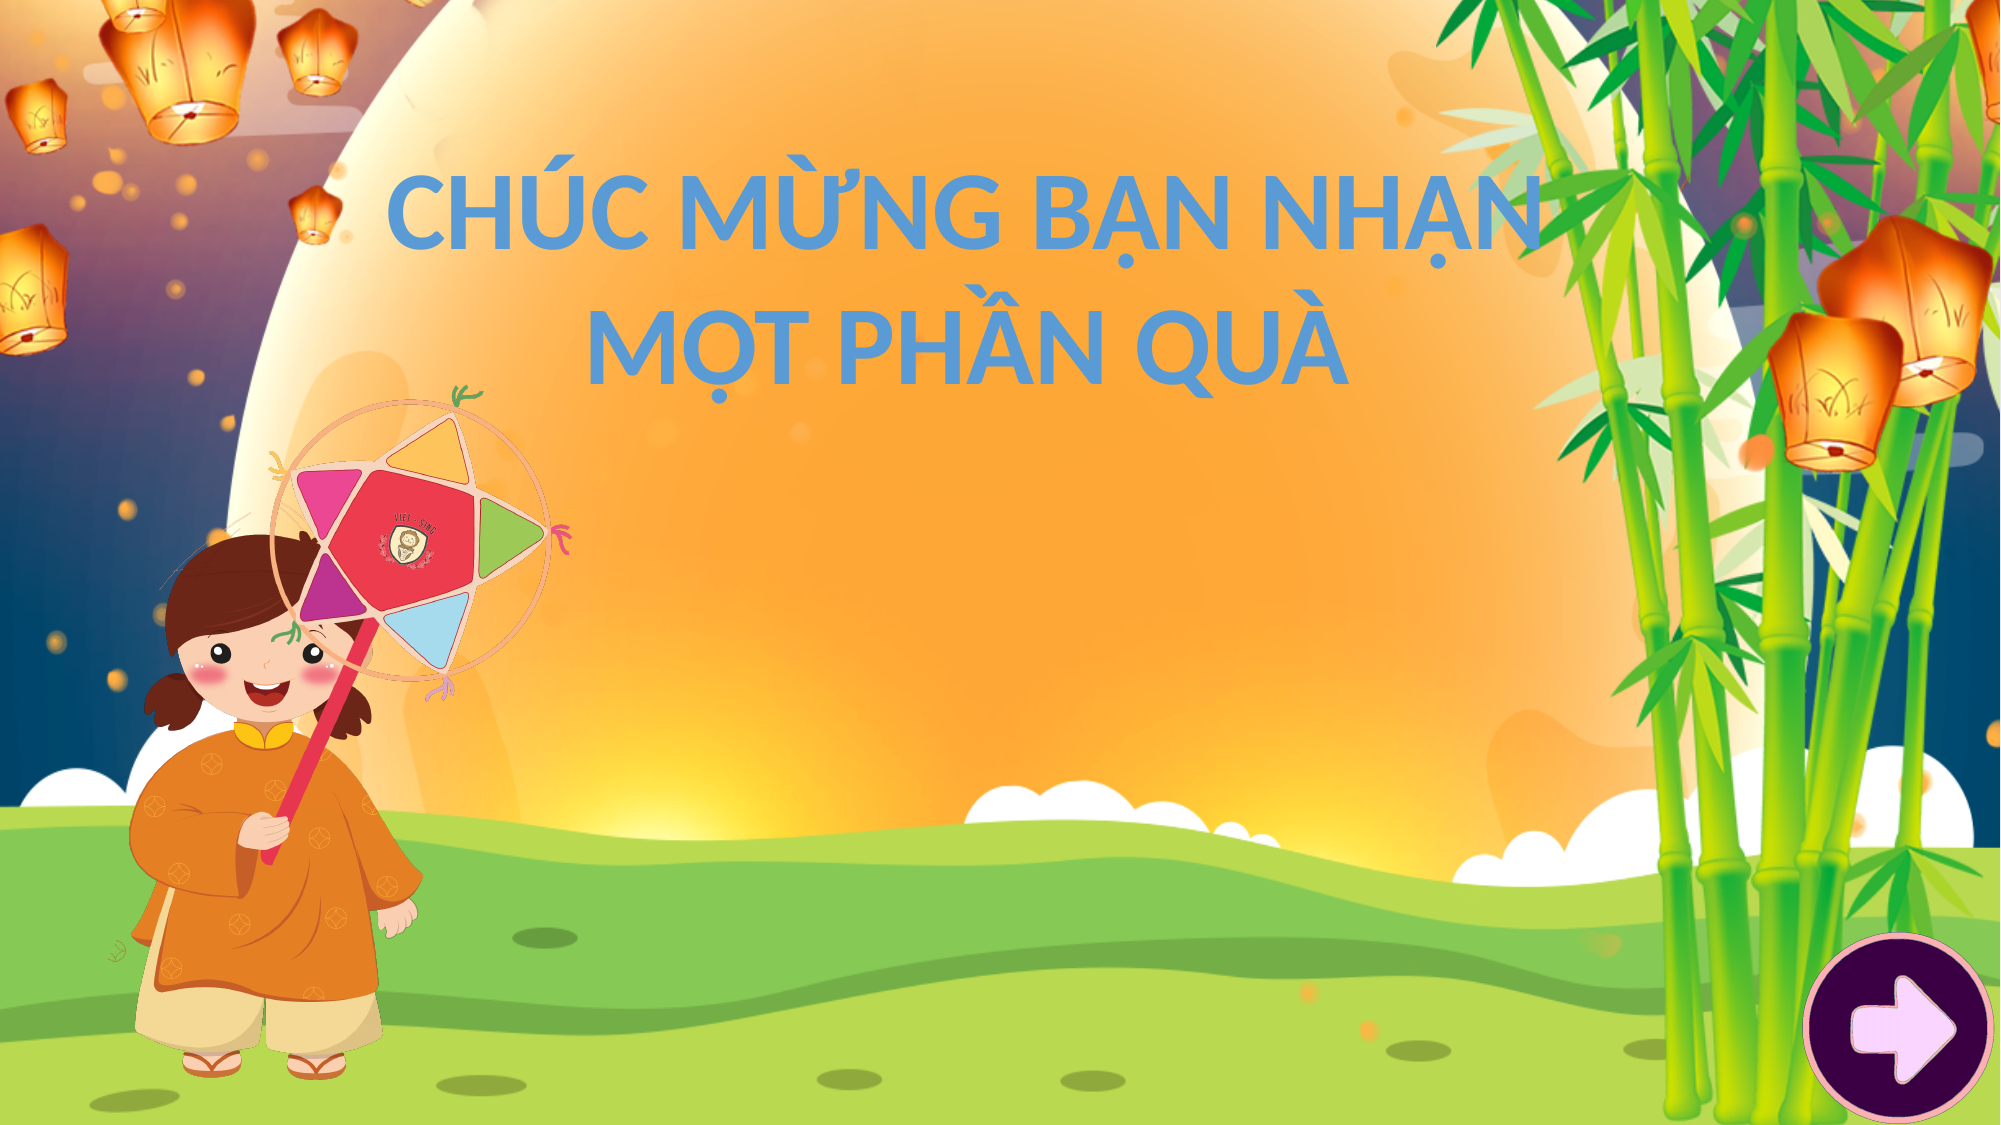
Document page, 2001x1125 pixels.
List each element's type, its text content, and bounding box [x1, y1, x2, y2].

text_box CHÚC MỪNG BẠN NHẬN MỘT PHẦN QUÀ [968, 129, 1436, 415]
picture [1986, 719, 2001, 748]
picture [0, 0, 2001, 1125]
